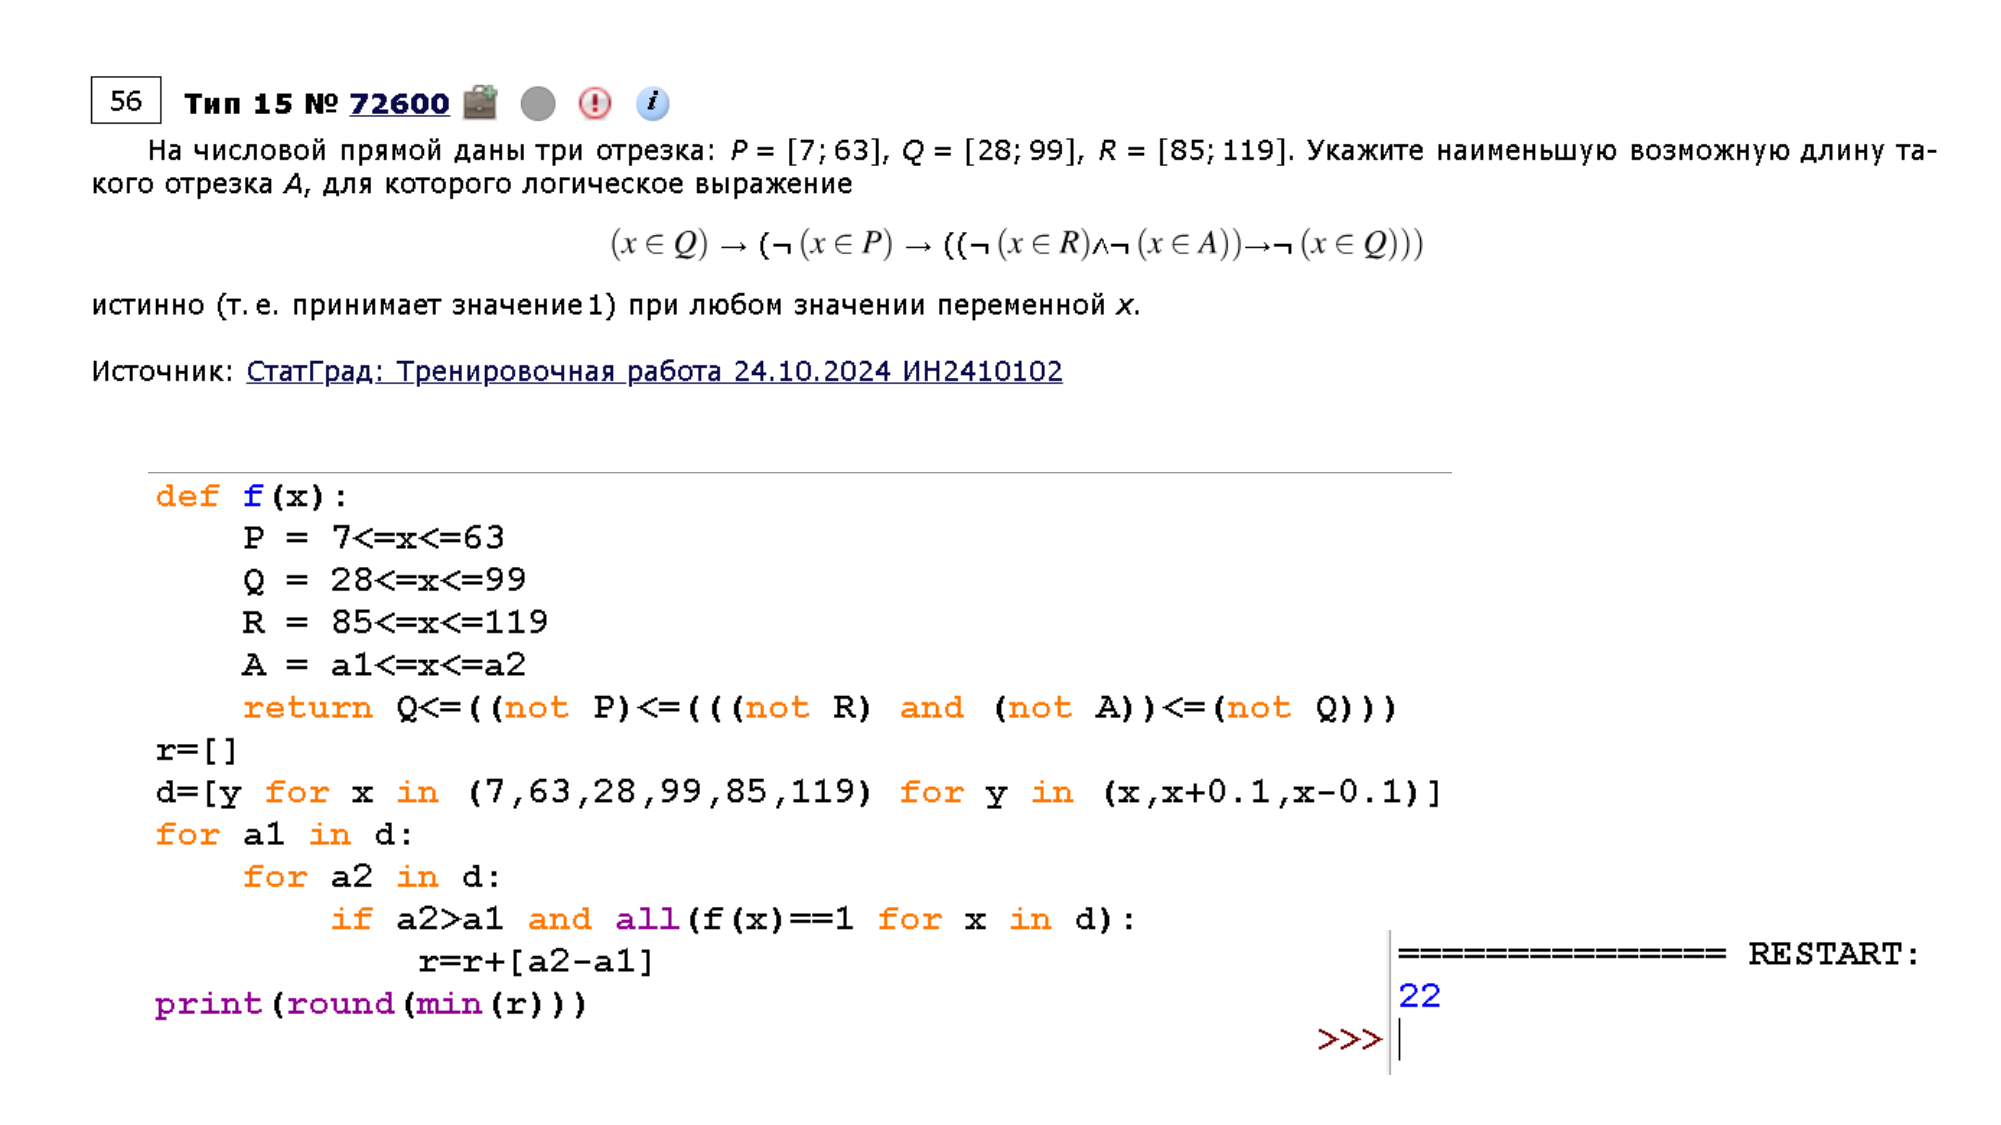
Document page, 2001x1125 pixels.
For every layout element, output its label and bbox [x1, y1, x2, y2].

picture [148, 472, 1933, 1075]
picture [68, 61, 1951, 400]
